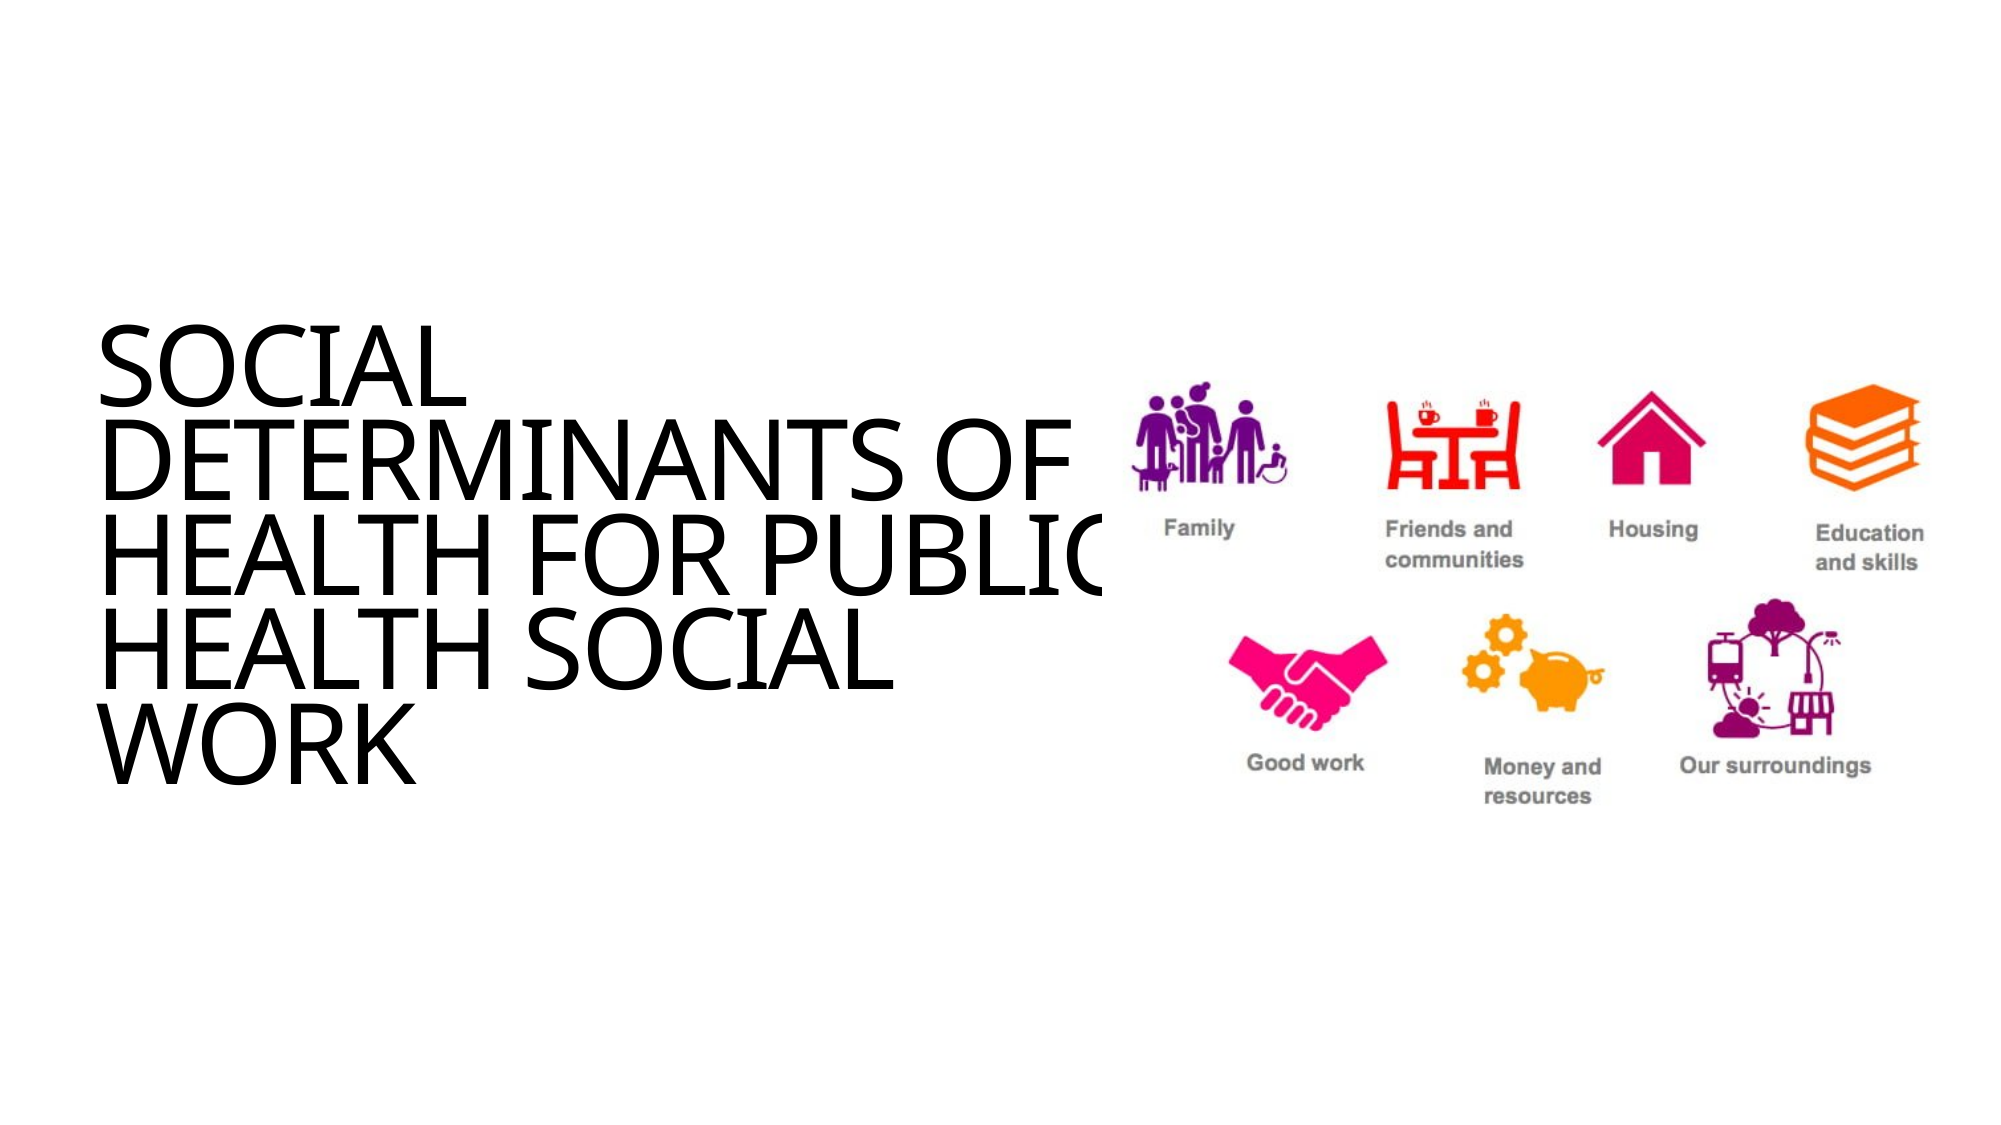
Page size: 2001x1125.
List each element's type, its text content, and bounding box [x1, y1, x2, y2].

title Social determinants of health for public health social work [95, 197, 1234, 896]
picture [1102, 338, 2000, 857]
